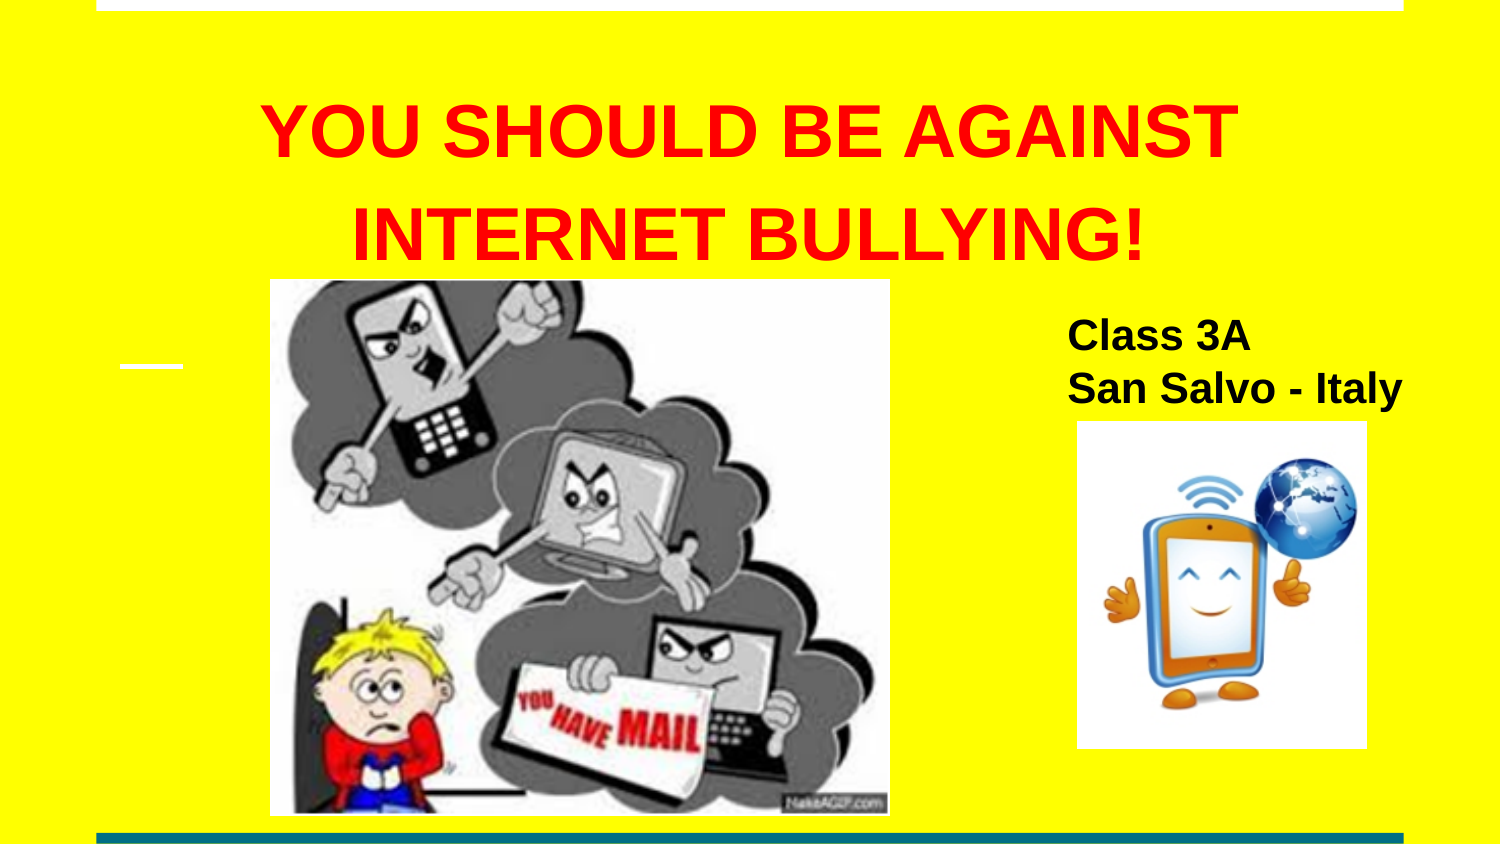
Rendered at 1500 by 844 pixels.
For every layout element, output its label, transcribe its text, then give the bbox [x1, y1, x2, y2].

text_box Class 3A San Salvo - Italy [1052, 291, 1434, 758]
picture [270, 278, 890, 816]
picture [1077, 421, 1367, 750]
text_box YOU SHOULD BE AGAINST INTERNET BULLYING! [113, 53, 1386, 292]
